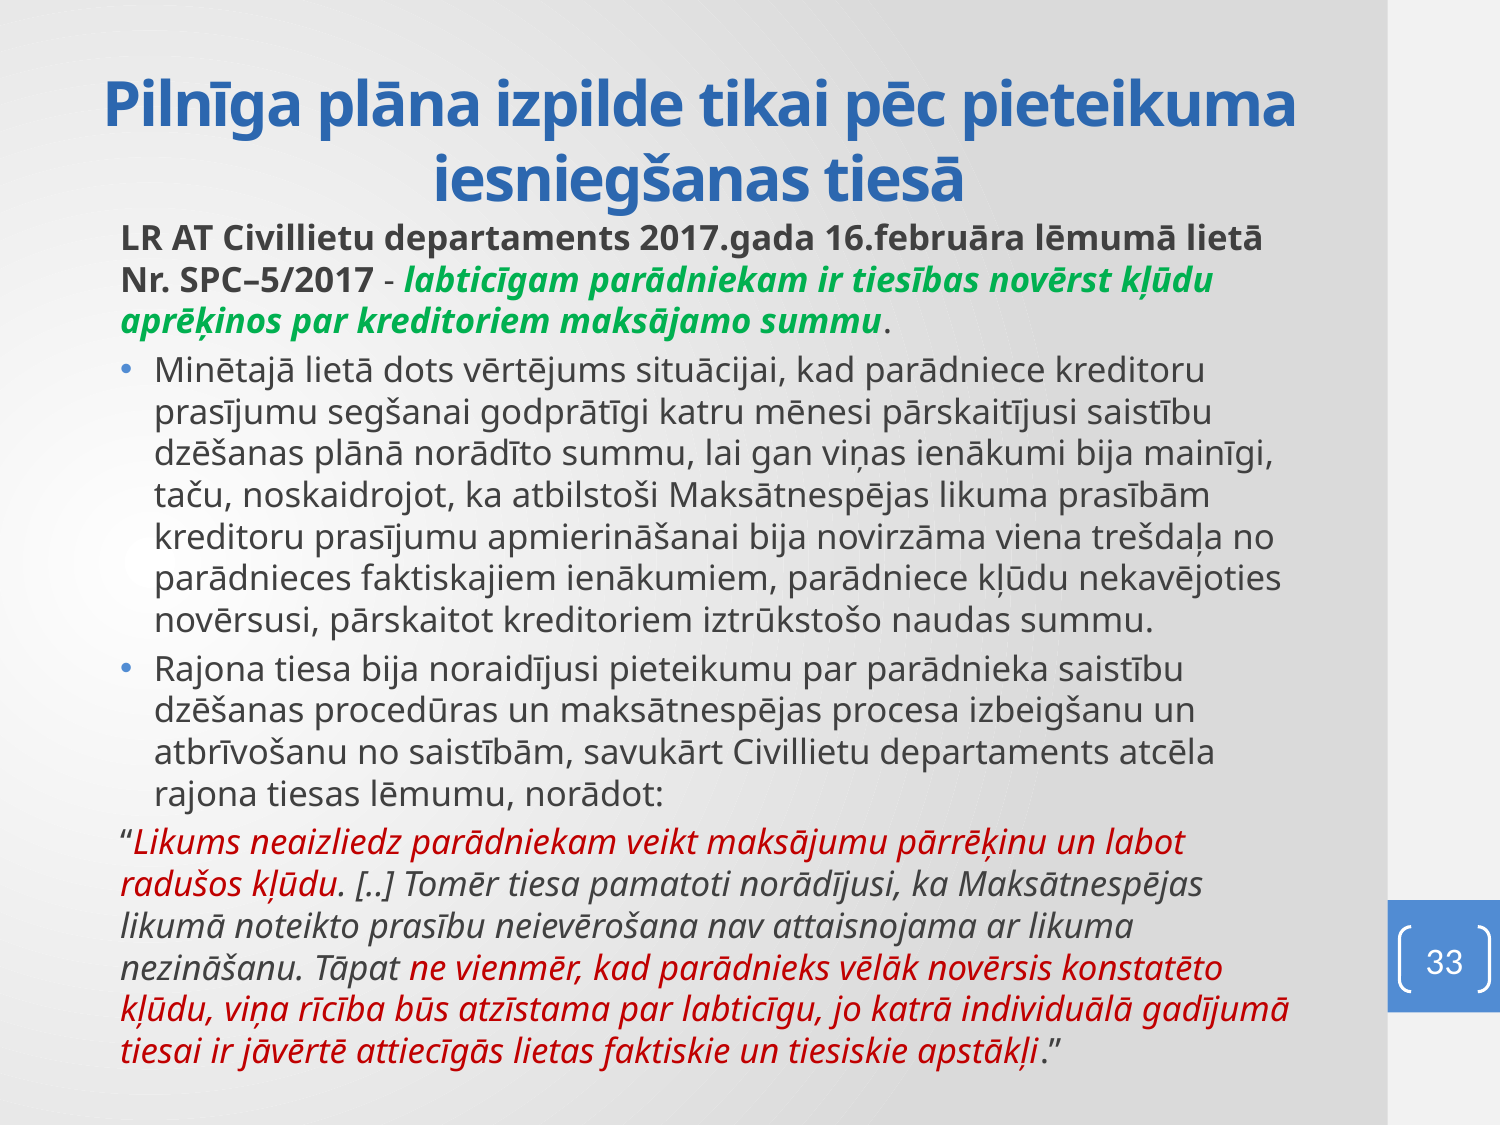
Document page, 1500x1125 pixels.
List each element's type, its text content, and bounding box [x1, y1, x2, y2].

list LR AT Civillietu departaments 2017.gada 16.februāra lēmumā lietā Nr. SPC–5/2017 - labticīgam parādniekam ir tiesības novērst kļūdu aprēķinos par kreditoriem maksājamo summu. Minētajā lietā dots vērtējums situācijai, kad parādniece kreditoru prasījumu segšanai godprātīgi katru mēnesi pārskaitījusi saistību dzēšanas plānā norādīto summu, lai gan viņas ienākumi bija mainīgi, taču, noskaidrojot, ka atbilstoši Maksātnespējas likuma prasībām kreditoru prasījumu apmierināšanai bija novirzāma viena trešdaļa no parādnieces faktiskajiem ienākumiem, parādniece kļūdu nekavējoties novērsusi, pārskaitot kreditoriem iztrūkstošo naudas summu. Rajona tiesa bija noraidījusi pieteikumu par parādnieka saistību dzēšanas procedūras un maksātnespējas procesa izbeigšanu un atbrīvošanu no saistībām, savukārt Civillietu departaments atcēla rajona tiesas lēmumu, norādot: “Likums neaizliedz parādniekam veikt maksājumu pārrēķinu un labot radušos kļūdu. [..] Tomēr tiesa pamatoti norādījusi, ka Maksātnespējas likumā noteikto prasību neievērošana nav attaisnojama ar likuma nezināšanu. Tāpat ne vienmēr, kad parādnieks vēlāk novērsis konstatēto kļūdu, viņa rīcība būs atzīstama par labticīgu, jo katrā individuālā gadījumā tiesai ir jāvērtē attiecīgās lietas faktiskie un tiesiskie apstākļi.” [88, 208, 1325, 1094]
slide_number 33 [1397, 925, 1492, 994]
title Pilnīga plāna izpilde tikai pēc pieteikuma iesniegšanas tiesā [75, 45, 1325, 233]
